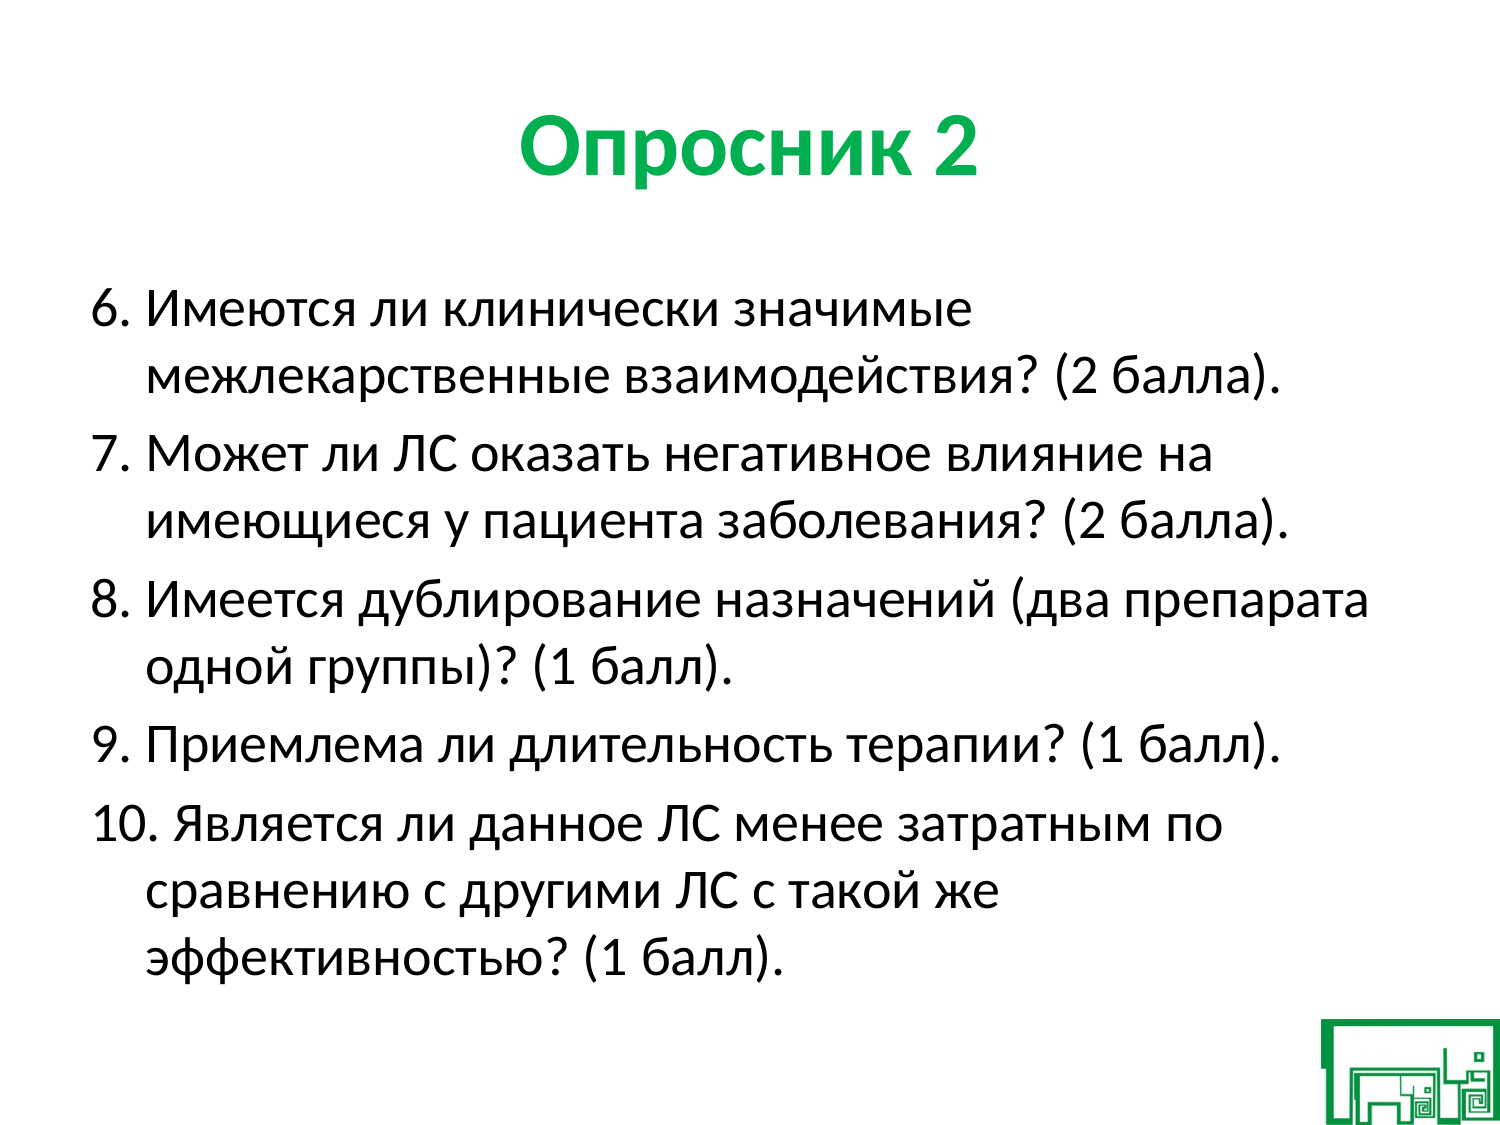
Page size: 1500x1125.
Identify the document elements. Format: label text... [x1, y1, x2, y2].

list 6. Имеются ли клинически значимые межлекарственные взаимодействия? (2 балла). 7. Может ли ЛС оказать негативное влияние на имеющиеся у пациента заболевания? (2 балла). 8. Имеется дублирование назначений (два препарата одной группы)? (1 балл). 9. Приемлема ли длительность терапии? (1 балл). 10. Является ли данное ЛС менее затратным по сравнению с другими ЛС с такой же эффективностью? (1 балл). [75, 262, 1425, 1005]
title Опросник 2 [75, 45, 1425, 233]
picture [1320, 1019, 1500, 1125]
